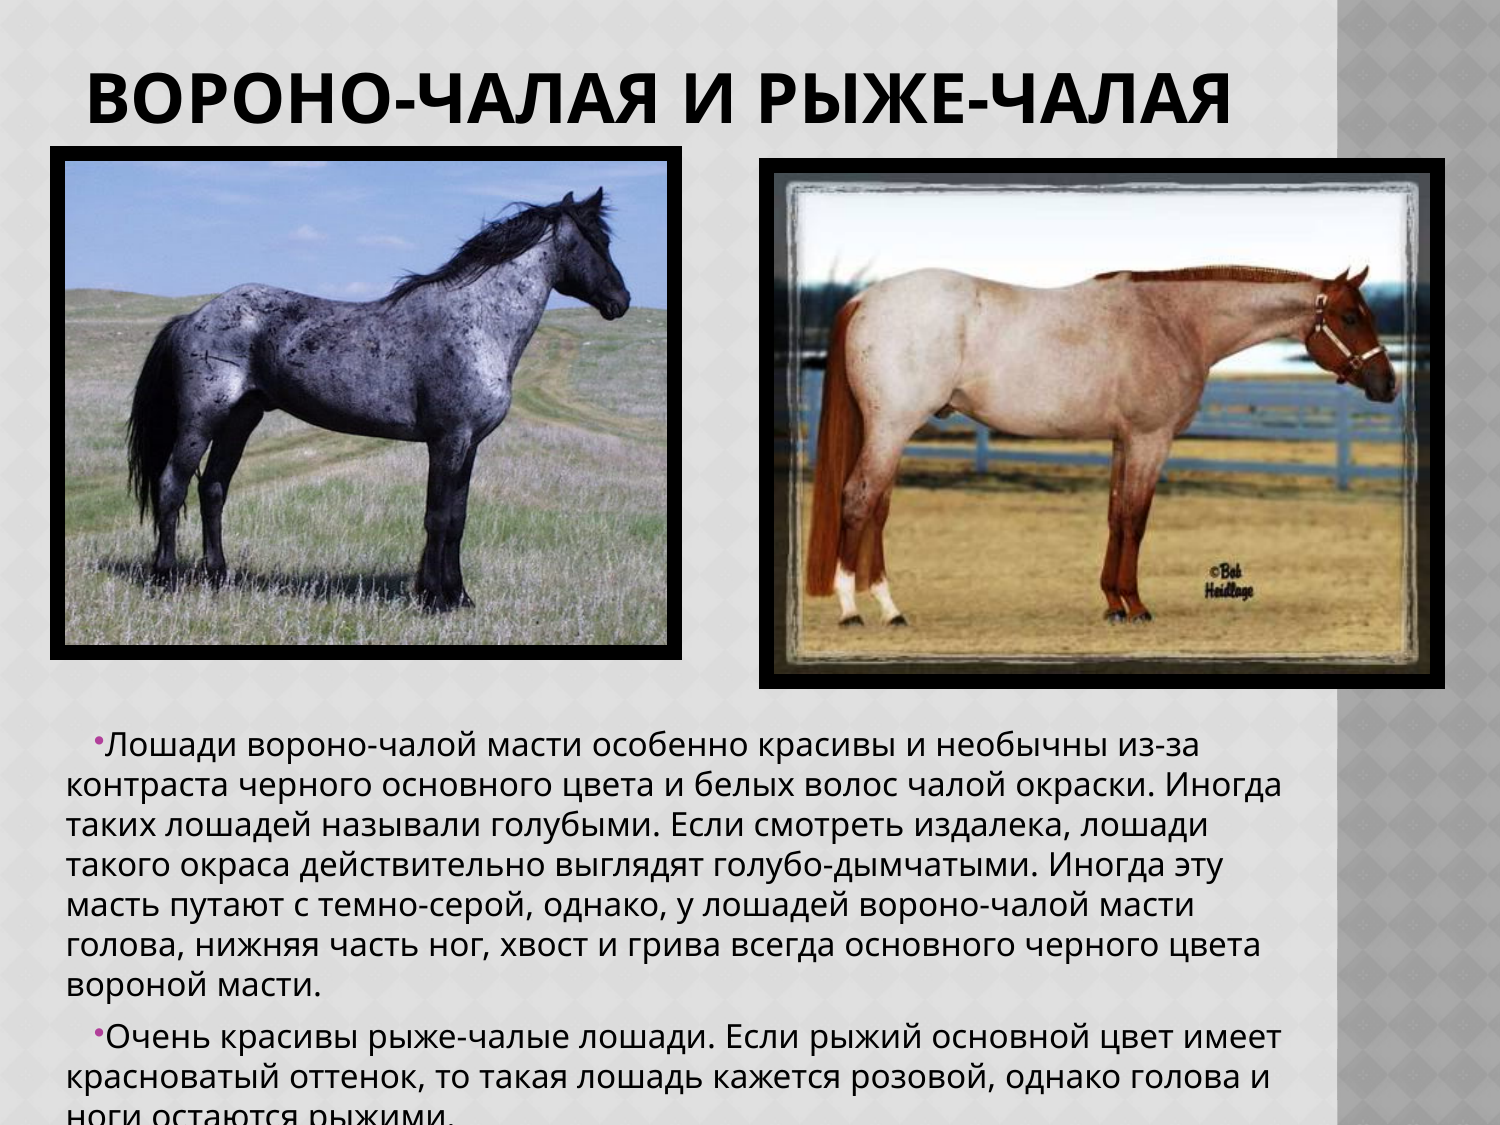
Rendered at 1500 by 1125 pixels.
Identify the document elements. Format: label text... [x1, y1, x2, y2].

picture [64, 160, 668, 646]
title Вороно-чалая и рыже-чалая [76, 30, 1265, 138]
picture [773, 172, 1431, 675]
list Лошади вороно-чалой масти особенно красивы и необычны из-за контраста черного основного цвета и белых волос чалой окраски. Иногда таких лошадей называли голубыми. Если смотреть издалека, лошади такого окраса действительно выглядят голубо-дымчатыми. Иногда эту масть путают с темно-серой, однако, у лошадей вороно-чалой масти голова, нижняя часть ног, хвост и грива всегда основного черного цвета вороной масти. Очень красивы рыже-чалые лошади. Если рыжий основной цвет имеет красноватый оттенок, то такая лошадь кажется розовой, однако голова и ноги остаются рыжими. [5, 716, 1329, 1102]
